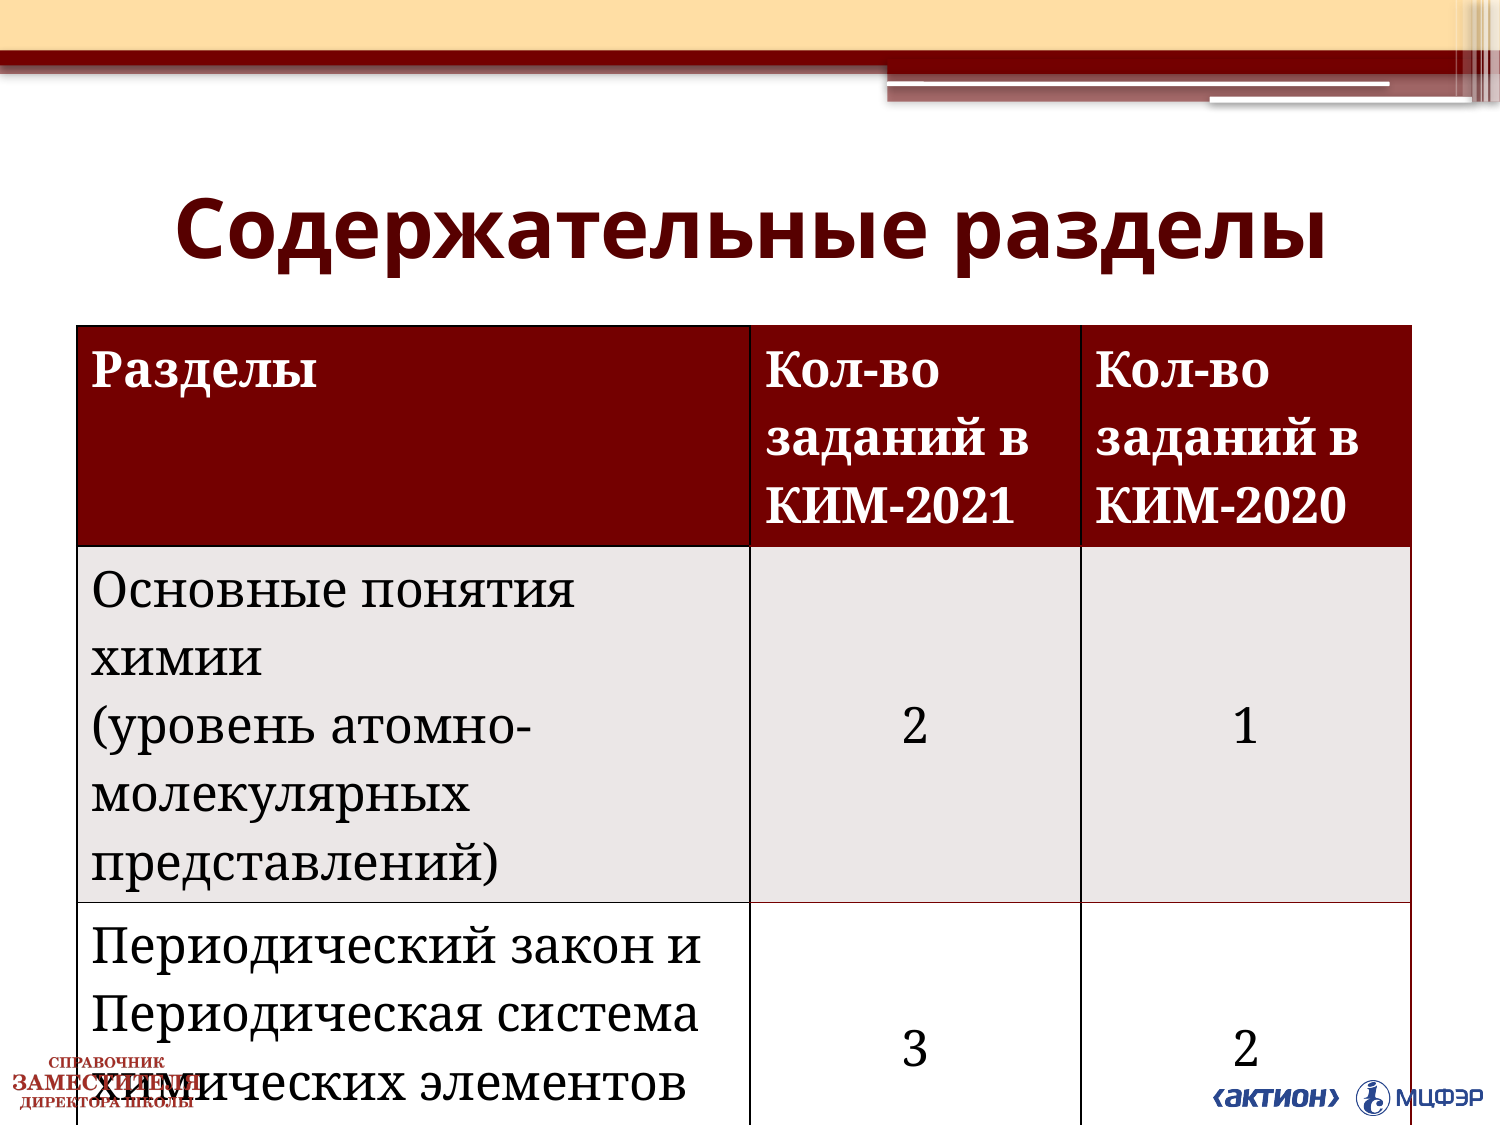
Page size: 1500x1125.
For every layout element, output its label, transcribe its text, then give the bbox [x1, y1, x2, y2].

table_cell Периодический закон и Периодическая система химических элементов Д.И. Менделеева [78, 903, 749, 1054]
title Содержательные разделы [76, 137, 1427, 313]
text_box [13, 1056, 1483, 1116]
table_cell 3 [751, 903, 1080, 1054]
table_cell Основные понятия химии (уровень атомно-молекулярных представлений) [78, 547, 749, 902]
table_cell 2 [751, 547, 1080, 902]
table_cell 1 [1082, 547, 1410, 902]
table_header Разделы [78, 327, 749, 545]
table_header Кол-во заданий в КИМ-2020 [1082, 327, 1410, 545]
table_cell 2 [1082, 903, 1410, 1054]
table_header Кол-во заданий в КИМ-2021 [751, 327, 1080, 545]
